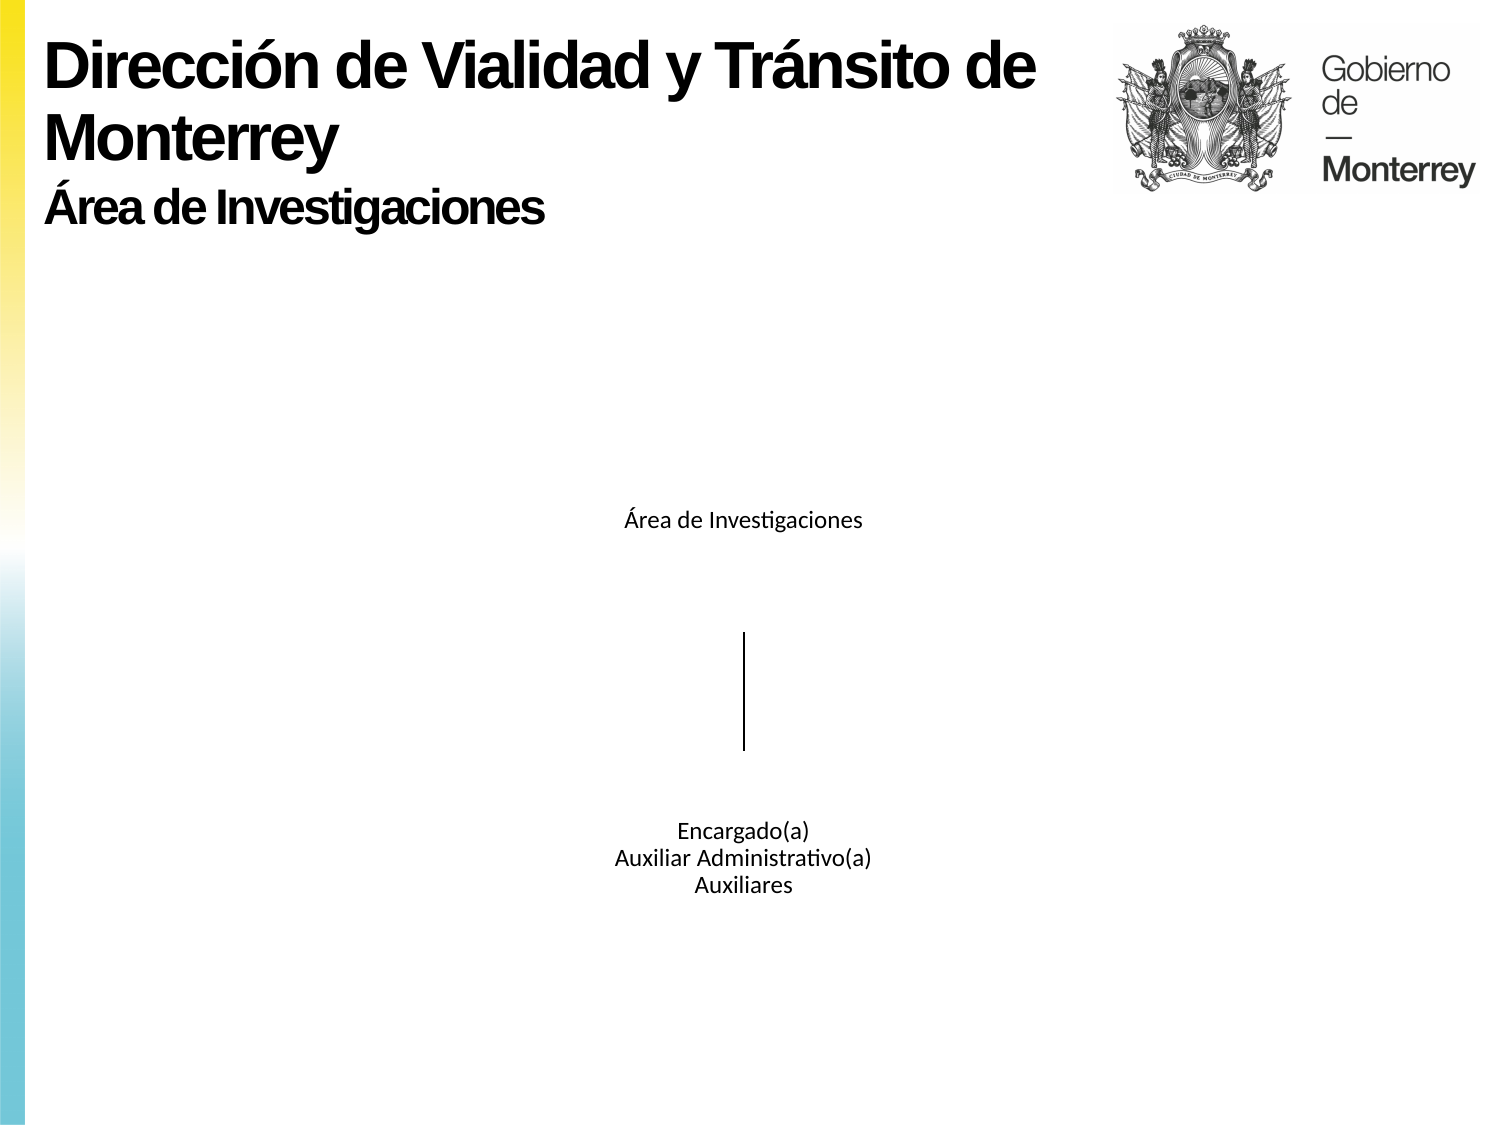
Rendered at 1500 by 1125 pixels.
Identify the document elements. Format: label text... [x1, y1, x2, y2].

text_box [389, 409, 1100, 966]
picture [0, 0, 25, 1125]
picture [1149, 23, 1480, 194]
text_box Dirección de Vialidad y Tránsito de Monterrey Área de Investigaciones [28, 23, 1149, 243]
